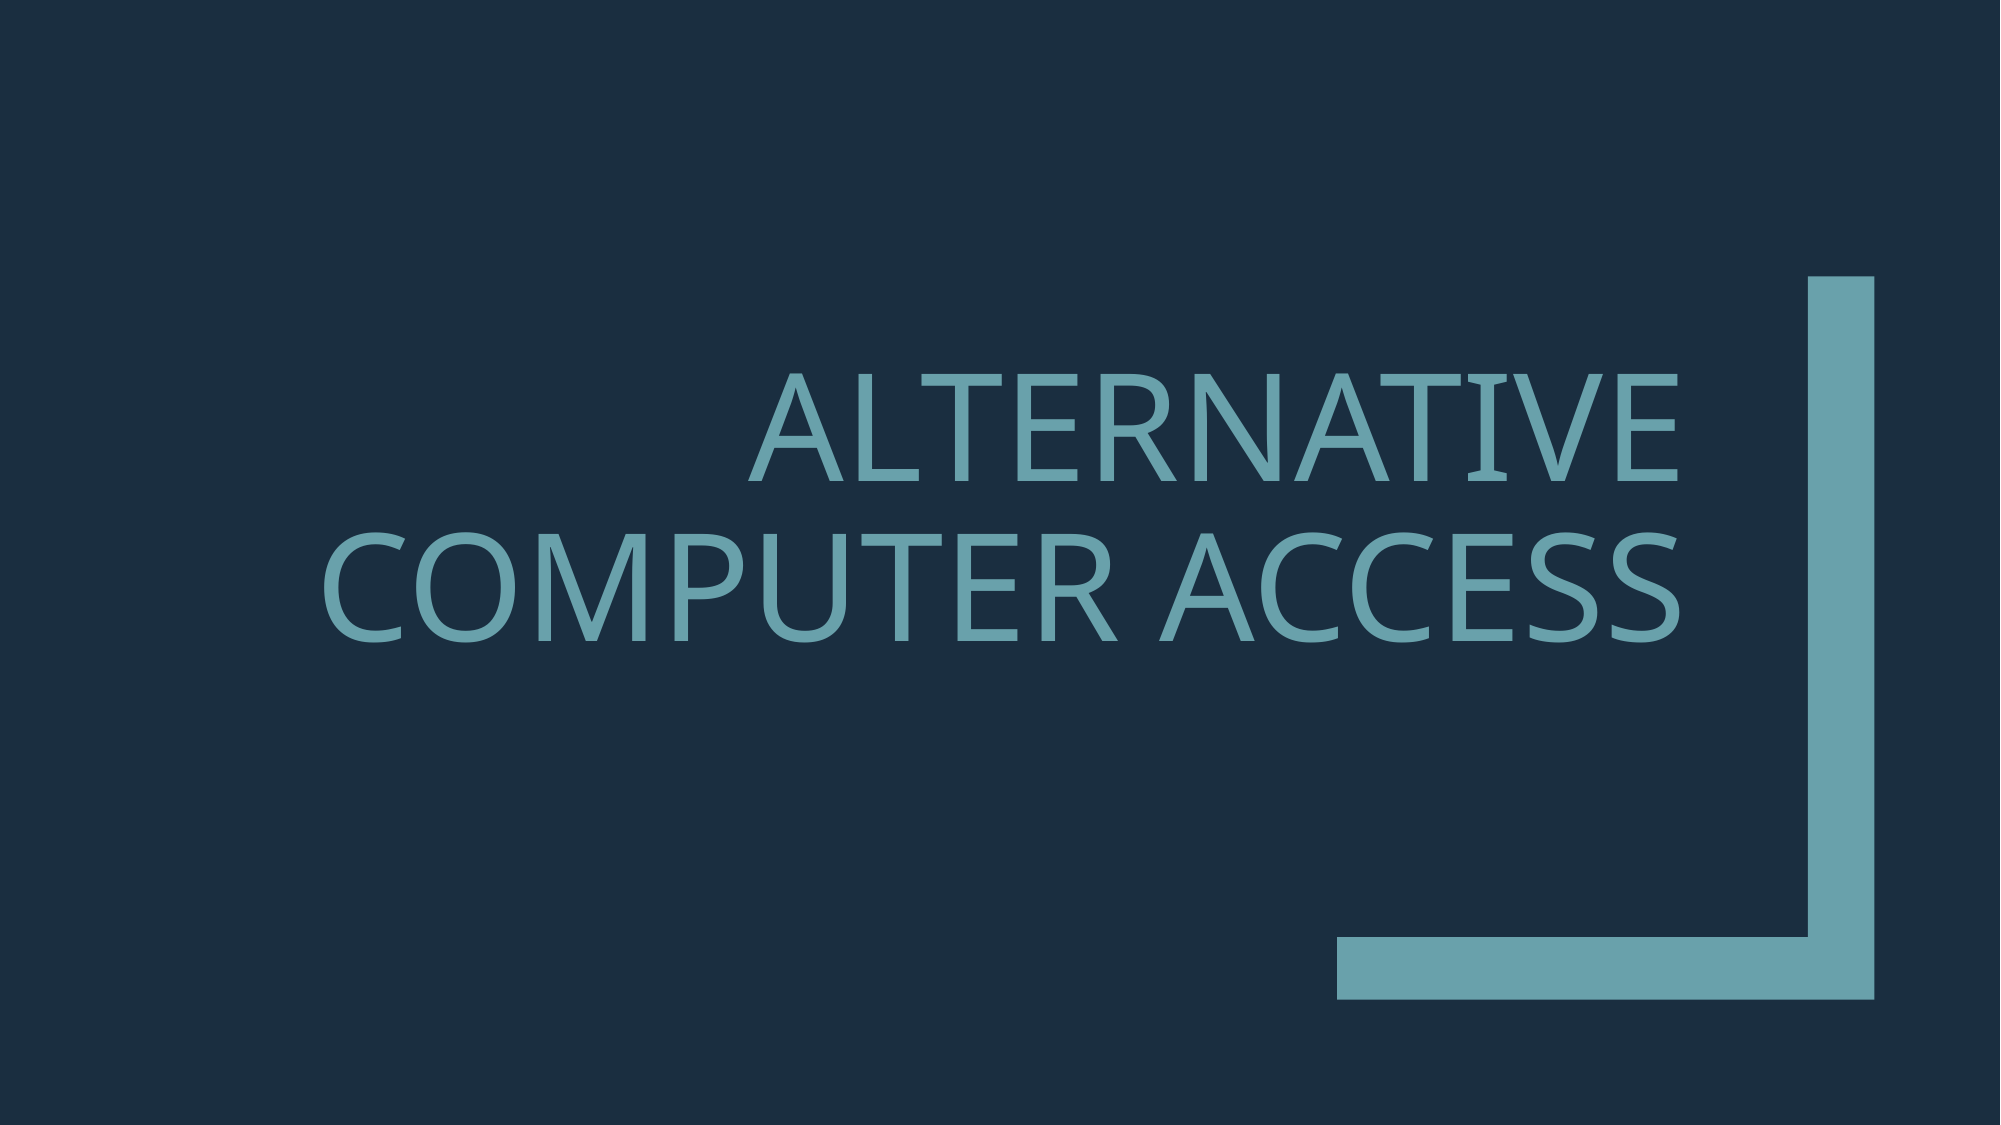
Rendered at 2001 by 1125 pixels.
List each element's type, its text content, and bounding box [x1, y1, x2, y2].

title ALTERNATIVE COMPUTER ACCESS [125, 213, 1703, 682]
